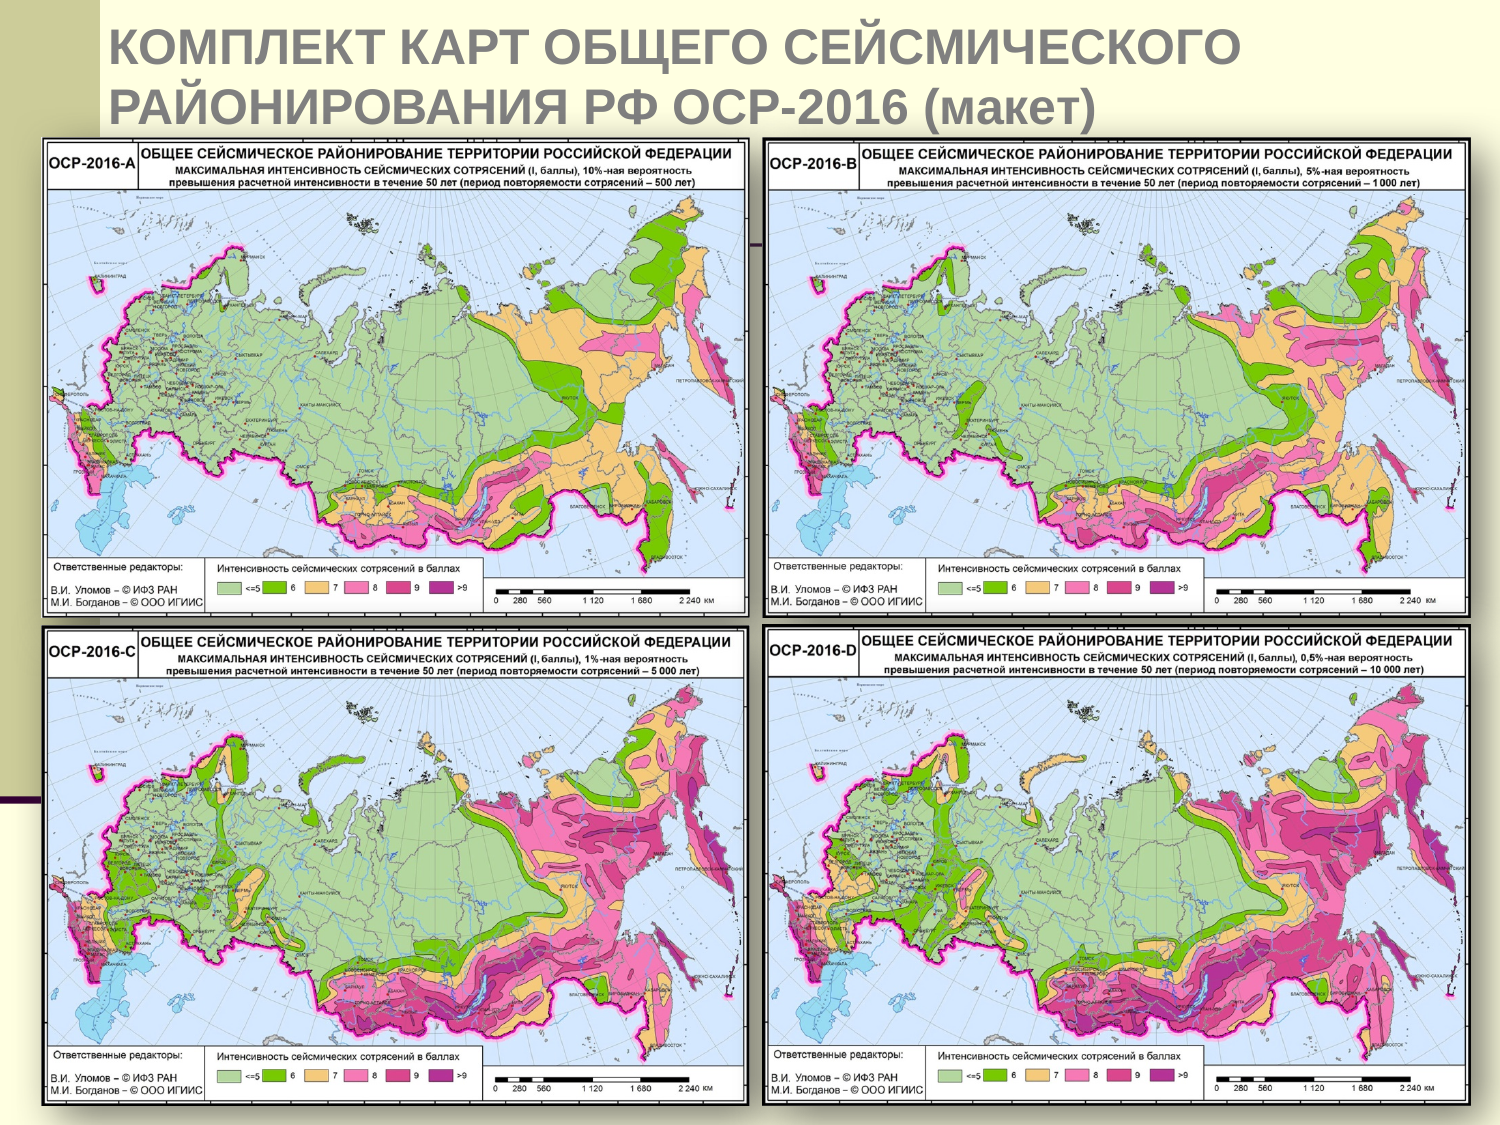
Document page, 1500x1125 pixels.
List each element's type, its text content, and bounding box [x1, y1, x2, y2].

picture [41, 625, 750, 1107]
picture [761, 624, 1471, 1107]
picture [761, 136, 1471, 618]
picture [41, 136, 750, 618]
text_box КОМПЛЕКТ КАРТ ОБЩЕГО СЕЙСМИЧЕСКОГО РАЙОНИРОВАНИЯ РФ ОСР-2016 (макет) [93, 7, 1273, 121]
